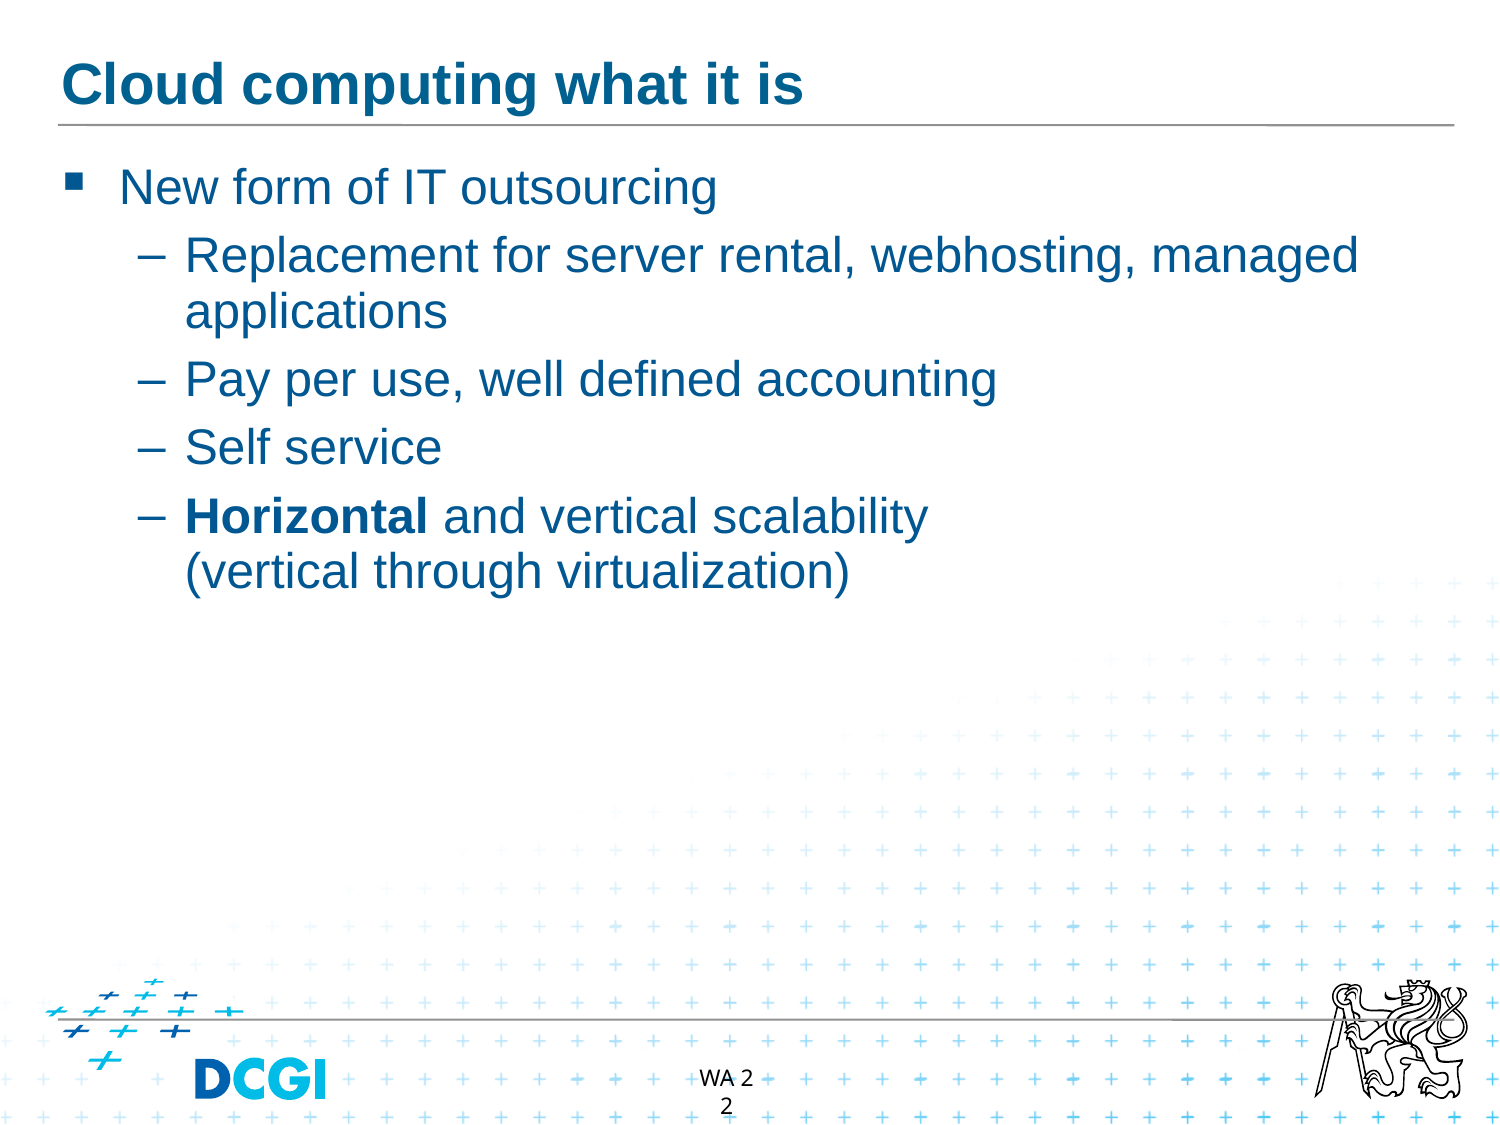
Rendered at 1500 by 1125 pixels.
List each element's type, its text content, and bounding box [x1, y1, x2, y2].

picture [0, 244, 1500, 1125]
list New form of IT outsourcing Replacement for server rental, webhosting, managed applications Pay per use, well defined accounting Self service Horizontal and vertical scalability (vertical through virtualization) [47, 152, 1455, 1020]
title Cloud computing what it is [45, 12, 1455, 125]
